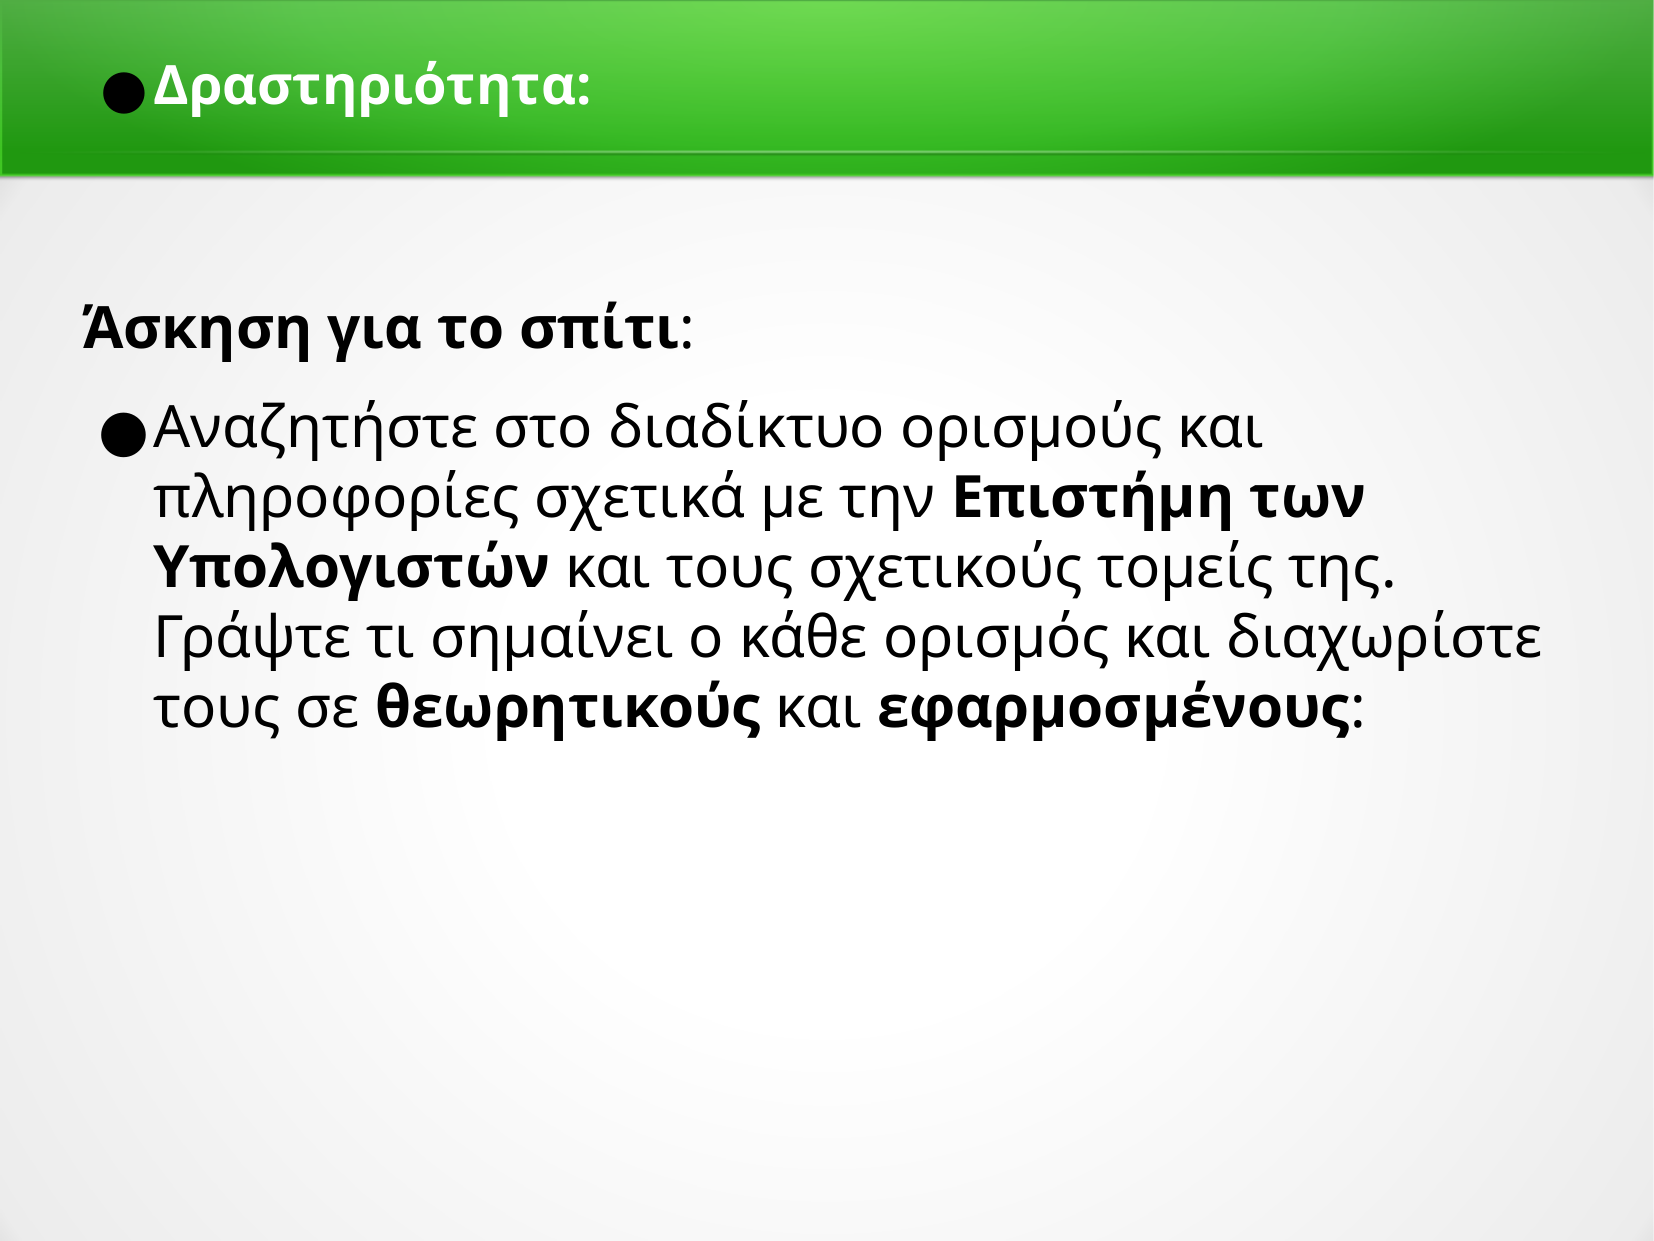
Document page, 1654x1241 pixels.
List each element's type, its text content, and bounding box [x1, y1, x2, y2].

text_box Άσκηση για το σπίτι: Αναζητήστε στο διαδίκτυο ορισμούς και πληροφορίες σχετικά με την Επιστήμη των Υπολογιστών και τους σχετικούς τομείς της. Γράψτε τι σημαίνει ο κάθε ορισμός και διαχωρίστε τους σε θεωρητικούς και εφαρμοσμένους: [82, 290, 1571, 1010]
text_box Δραστηριότητα: [82, 11, 1571, 154]
picture [0, 0, 1654, 1241]
